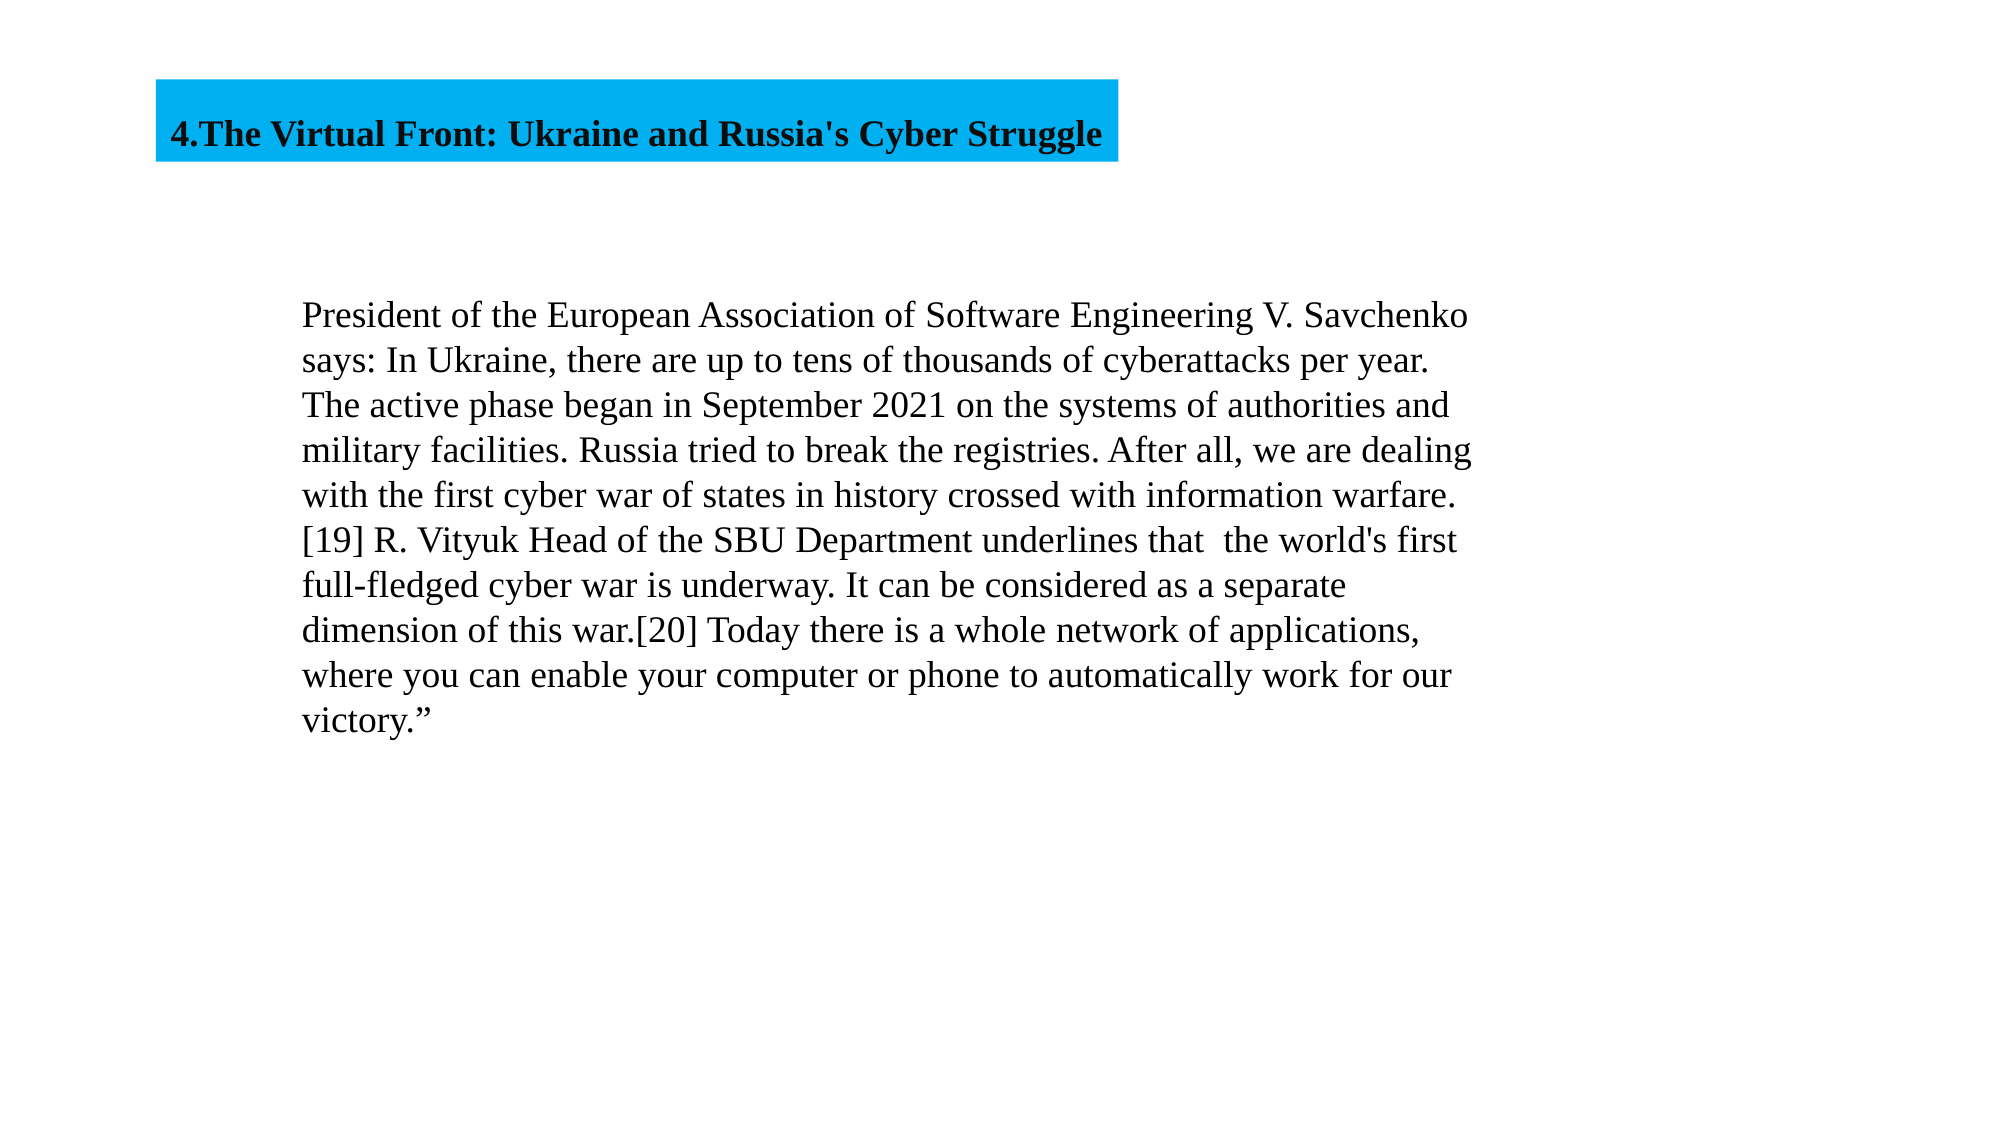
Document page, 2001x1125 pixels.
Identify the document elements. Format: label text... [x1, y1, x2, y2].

text_box 4.The Virtual Front: Ukraine and Russia's Cyber Struggle [155, 79, 1119, 162]
text_box President of the European Association of Software Engineering V. Savchenko says: In Ukraine, there are up to tens of thousands of cyberattacks per year. The active phase began in September 2021 on the systems of authorities and military facilities. Russia tried to break the registries. After all, we are dealing with the first cyber war of states in history crossed with information warfare.[19] R. Vityuk Head of the SBU Department underlines that the world's first full-fledged cyber war is underway. It can be considered as a separate dimension of this war.[20] Today there is a whole network of applications, where you can enable your computer or phone to automatically work for our victory.” [287, 282, 1500, 747]
